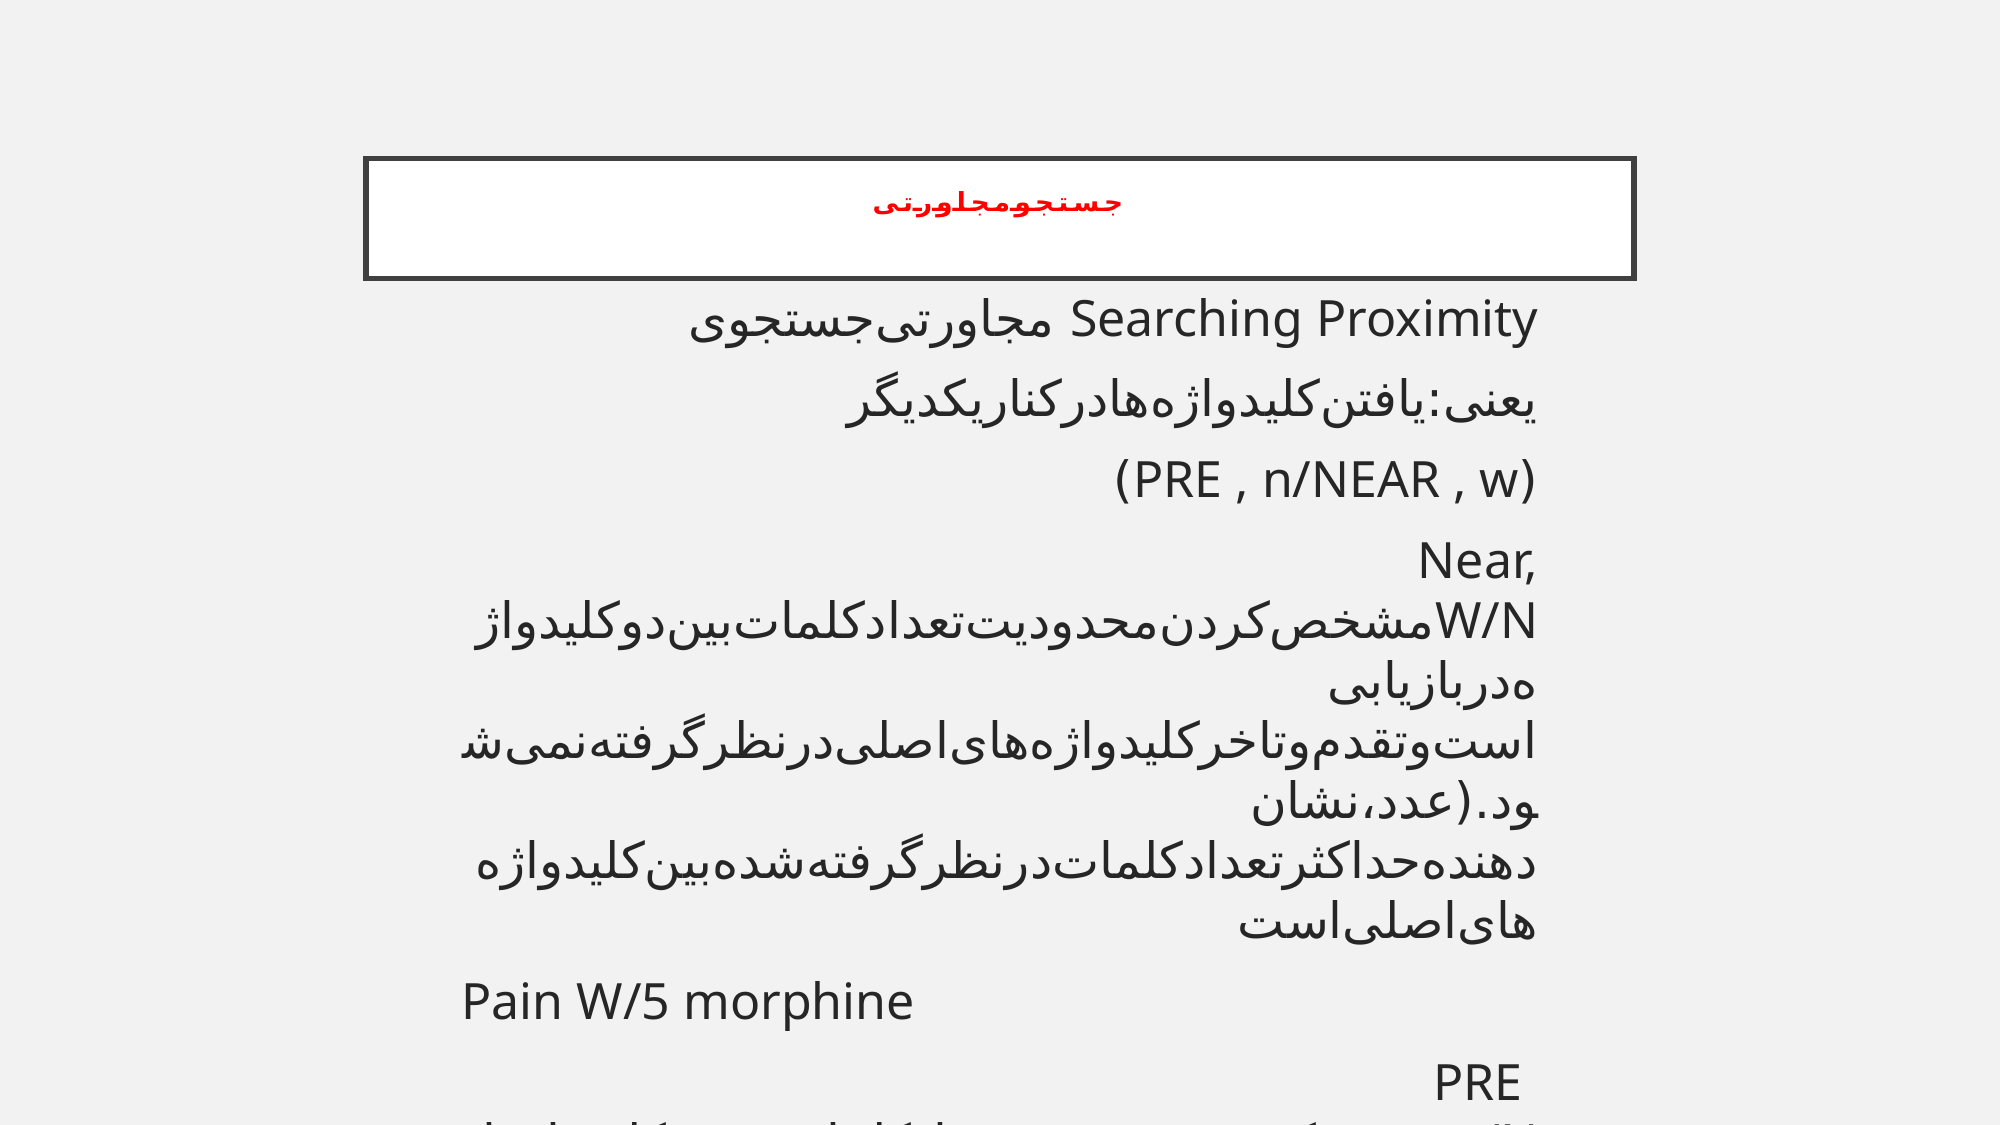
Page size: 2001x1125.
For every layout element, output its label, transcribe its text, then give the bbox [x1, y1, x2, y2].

list Searching Proximity مجاورتی‌جستجوی یعنی‌:یافتن‌کلیدواژه‌ها‌در‌کنار‌یکدیگر (PRE , n/NEAR , w) Near, W/Nمشخص‌کردن‌محدودیت‌تعداد‌کلمات‌بین‌دو‌کلید‌واژه‌دربازیابی‌ است‌و‌تقدم‌و‌تاخرکلید‌واژه‌های‌اصلی‌در‌نظر‌گرفته‌نمی‌شود.(عدد‌،‌نشان‌ دهنده‌حداکثر‌تعداد‌کلمات‌درنظر‌گرفته‌شده‌بین‌کلید‌واژه‌های‌اصلی‌است‌ Pain W/5 morphine PRE /Nمشخص‌کردن‌محدودیت‌تعداد‌کلمات‌بین‌دوکلید‌واژه‌است‌.تقدم‌کلید واژه‌اول‌در‌نظر‌گرفته‌می‌شود‌. screening /3PRE n [446, 278, 1554, 1057]
title جستجو‌مجاورتی [363, 156, 1637, 281]
